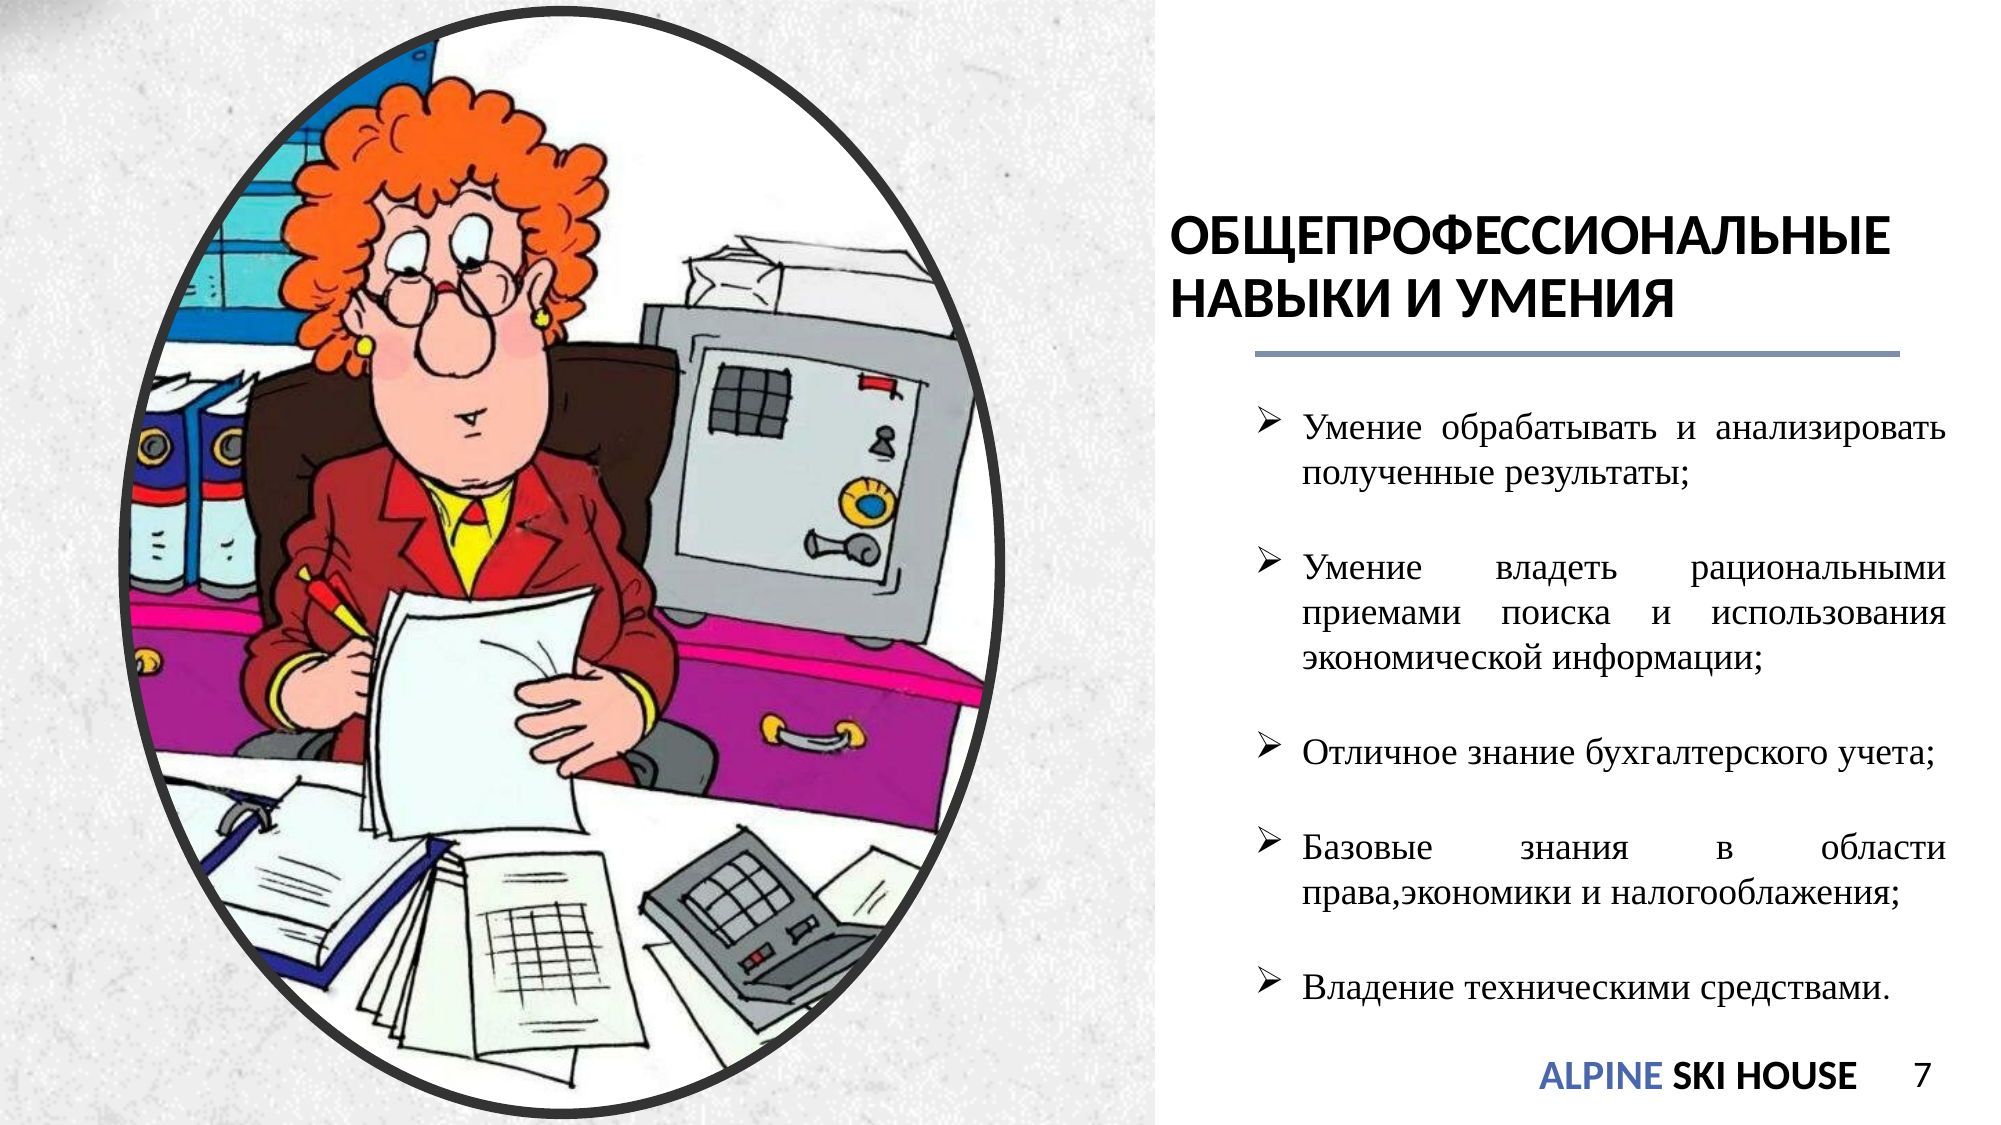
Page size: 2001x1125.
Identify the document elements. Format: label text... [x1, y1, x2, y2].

picture [0, 0, 1155, 1125]
list Умение обрабатывать и анализировать полученные результаты; Умение владеть рациональными приемами поиска и использования экономической информации; Отличное знание бухгалтерского учета; Базовые знания в области права,экономики и налогооблажения; Владение техническими средствами. [1255, 394, 1947, 1043]
slide_number 7 [1496, 1042, 1947, 1103]
title ОБЩЕПРОФЕССИОНАЛЬНЫЕ НАВЫКИ И УМЕНИЯ [1170, 75, 1901, 338]
